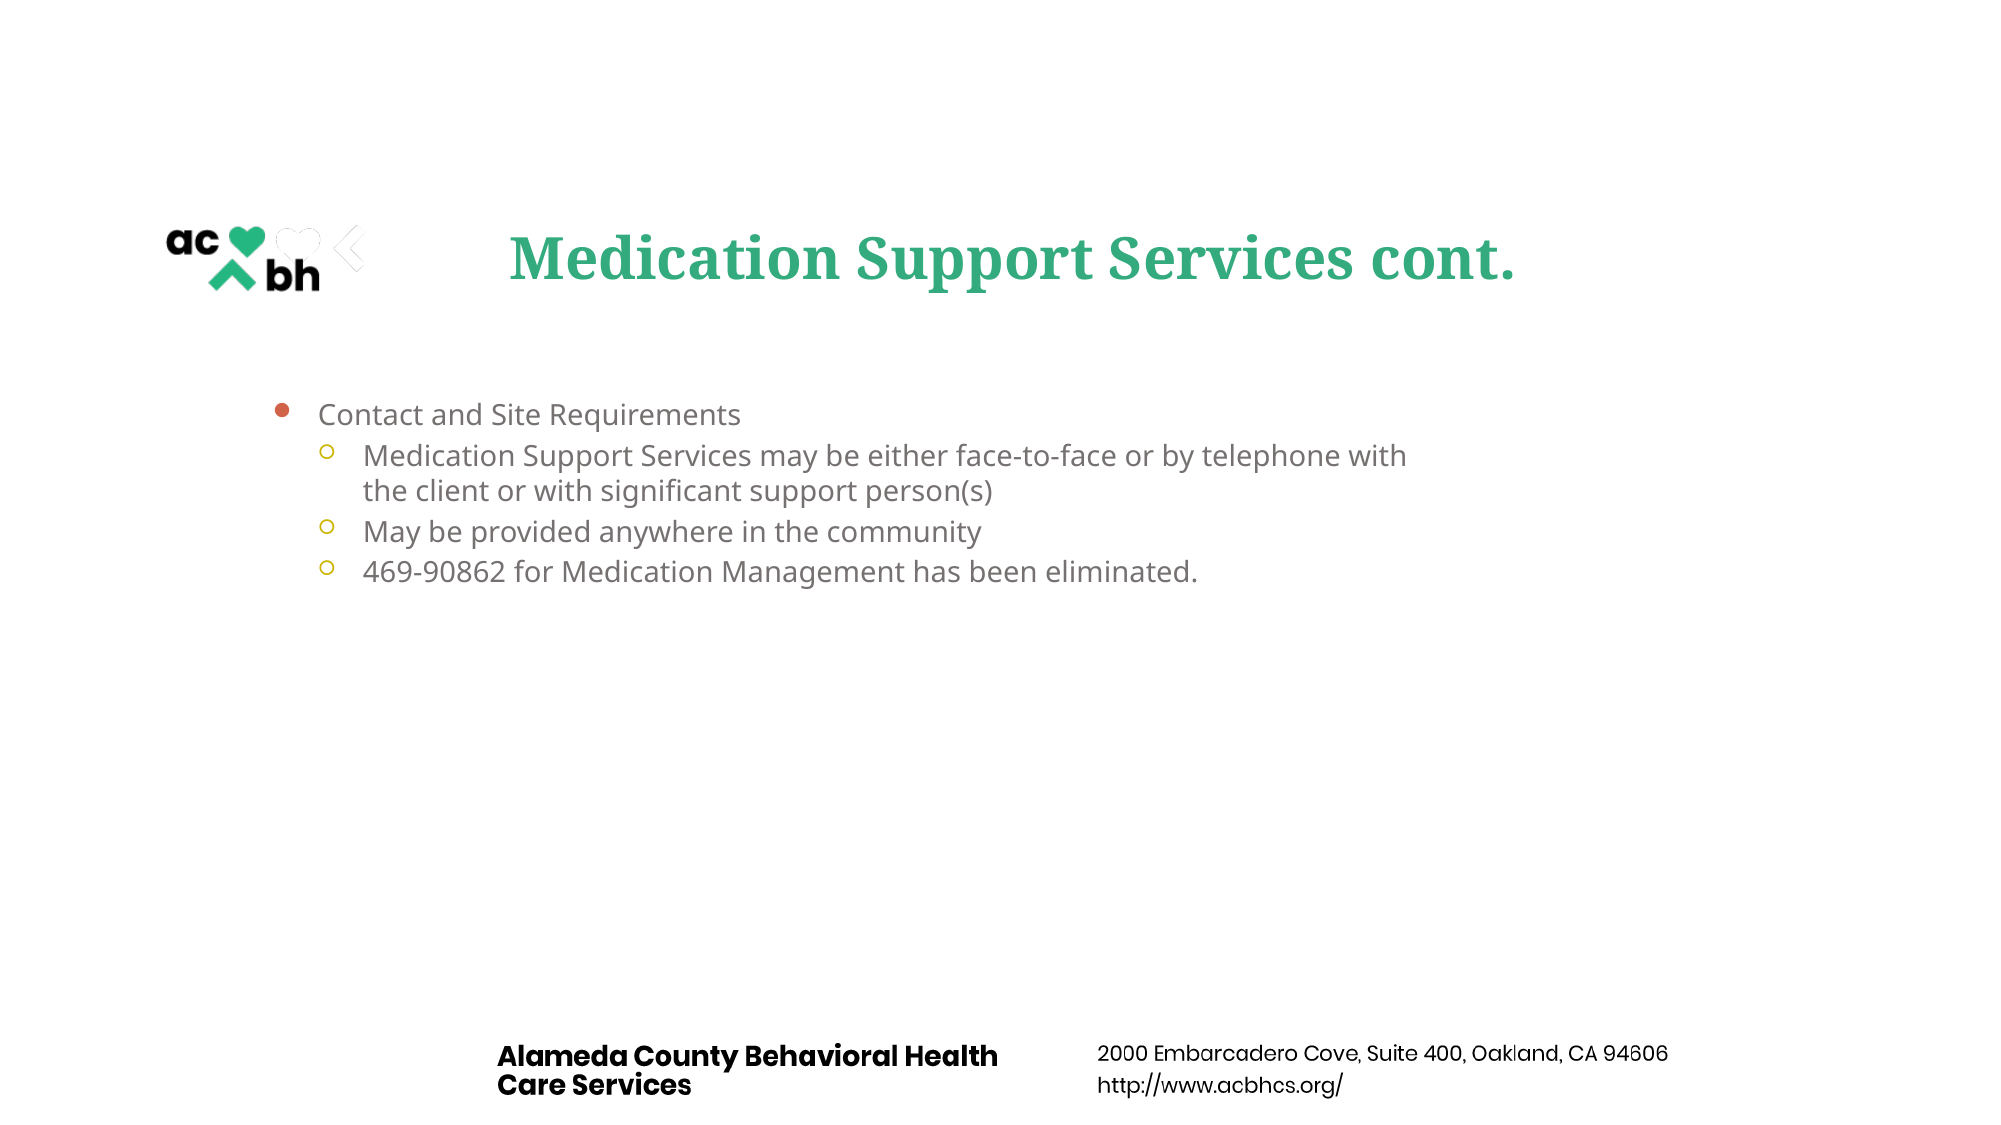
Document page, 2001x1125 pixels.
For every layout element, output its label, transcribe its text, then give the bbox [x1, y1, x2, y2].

subtitle Contact and Site Requirements Medication Support Services may be either face-to-face or by telephone with the client or with significant support person(s) May be provided anywhere in the community 469-90862 for Medication Management has been eliminated. [255, 388, 1454, 663]
picture [487, 1035, 1009, 1103]
picture [1086, 1034, 1671, 1103]
title Medication Support Services cont. [494, 221, 1694, 301]
picture [151, 214, 391, 301]
slide_number 56 [1412, 1042, 1863, 1103]
